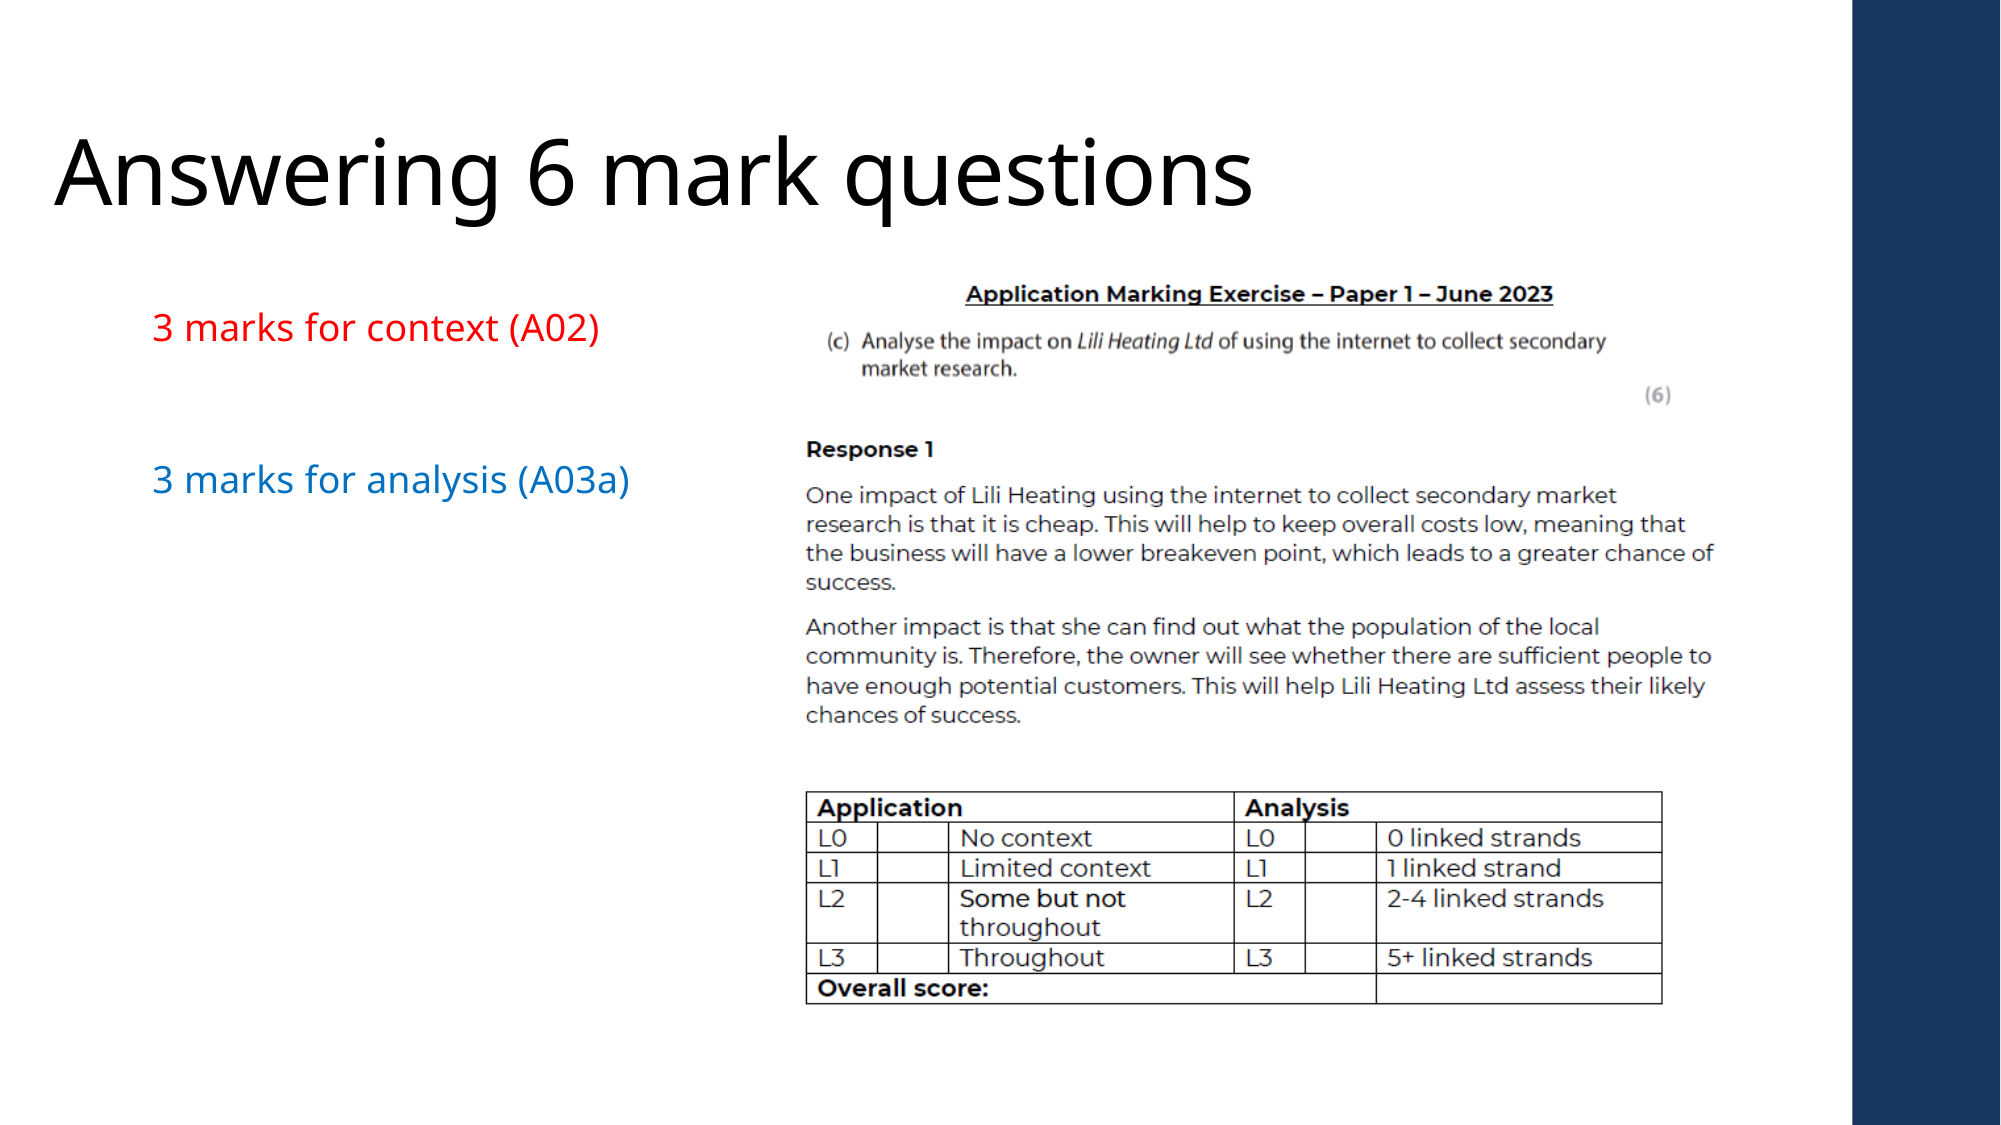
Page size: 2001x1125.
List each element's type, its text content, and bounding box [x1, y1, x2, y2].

title Answering 6 mark questions [39, 15, 1765, 233]
picture [723, 243, 1801, 1069]
list 3 marks for context (A02) 3 marks for analysis (A03a) [137, 299, 716, 1014]
